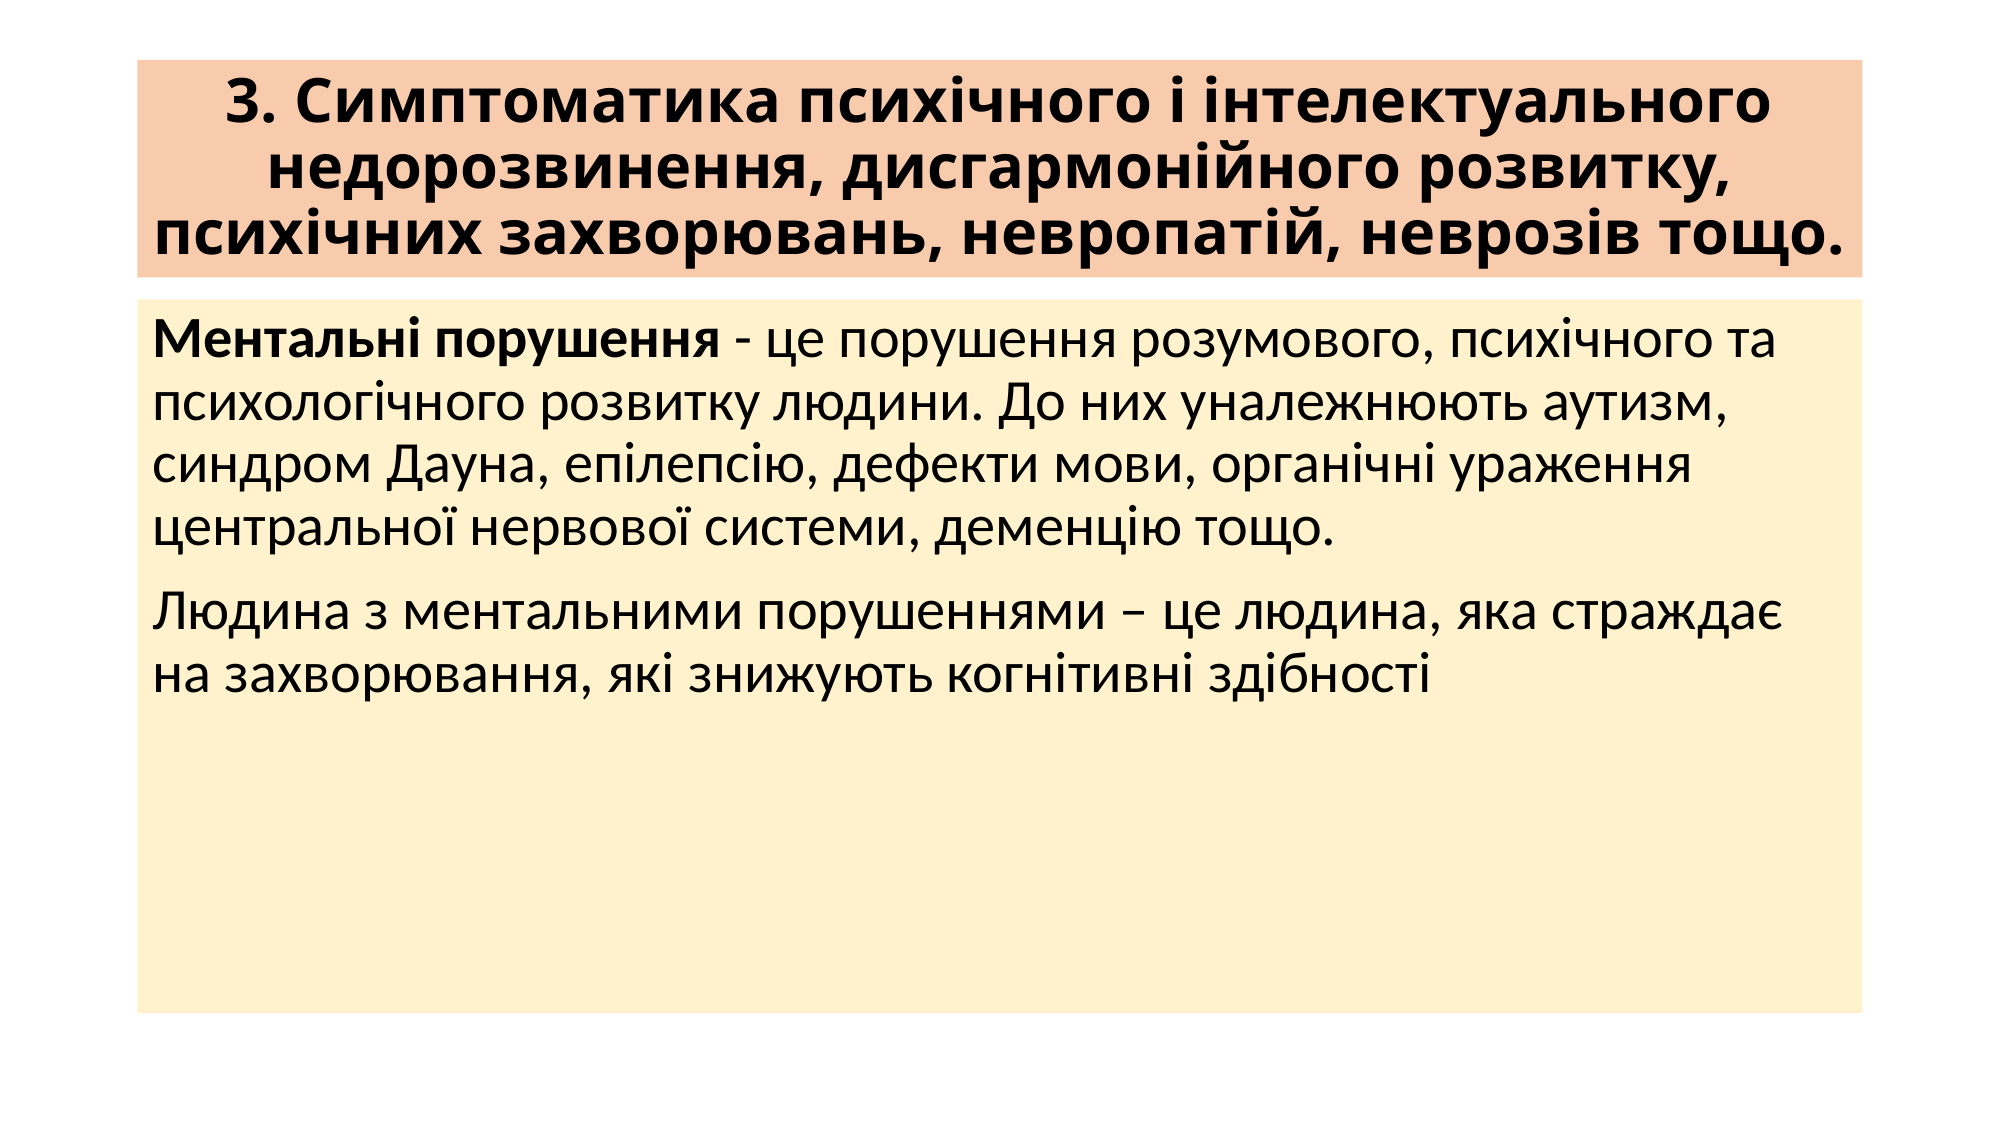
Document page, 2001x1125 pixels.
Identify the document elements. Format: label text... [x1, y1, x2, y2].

list Ментальні порушення - це порушення розумового, психічного та психологічного розвитку людини. До них уналежнюють аутизм, синдром Дауна, епілепсію, дефекти мови, органічні ураження центральної нервової системи, деменцію тощо. Людина з ментальними порушеннями – це людина, яка страждає на захворювання, які знижують когнітивні здібності [137, 299, 1863, 1014]
title 3. Симптоматика психічного і інтелектуального недорозвинення, дисгармонійного розвитку, психічних захворювань, невропатій, неврозів тощо. [137, 59, 1863, 278]
